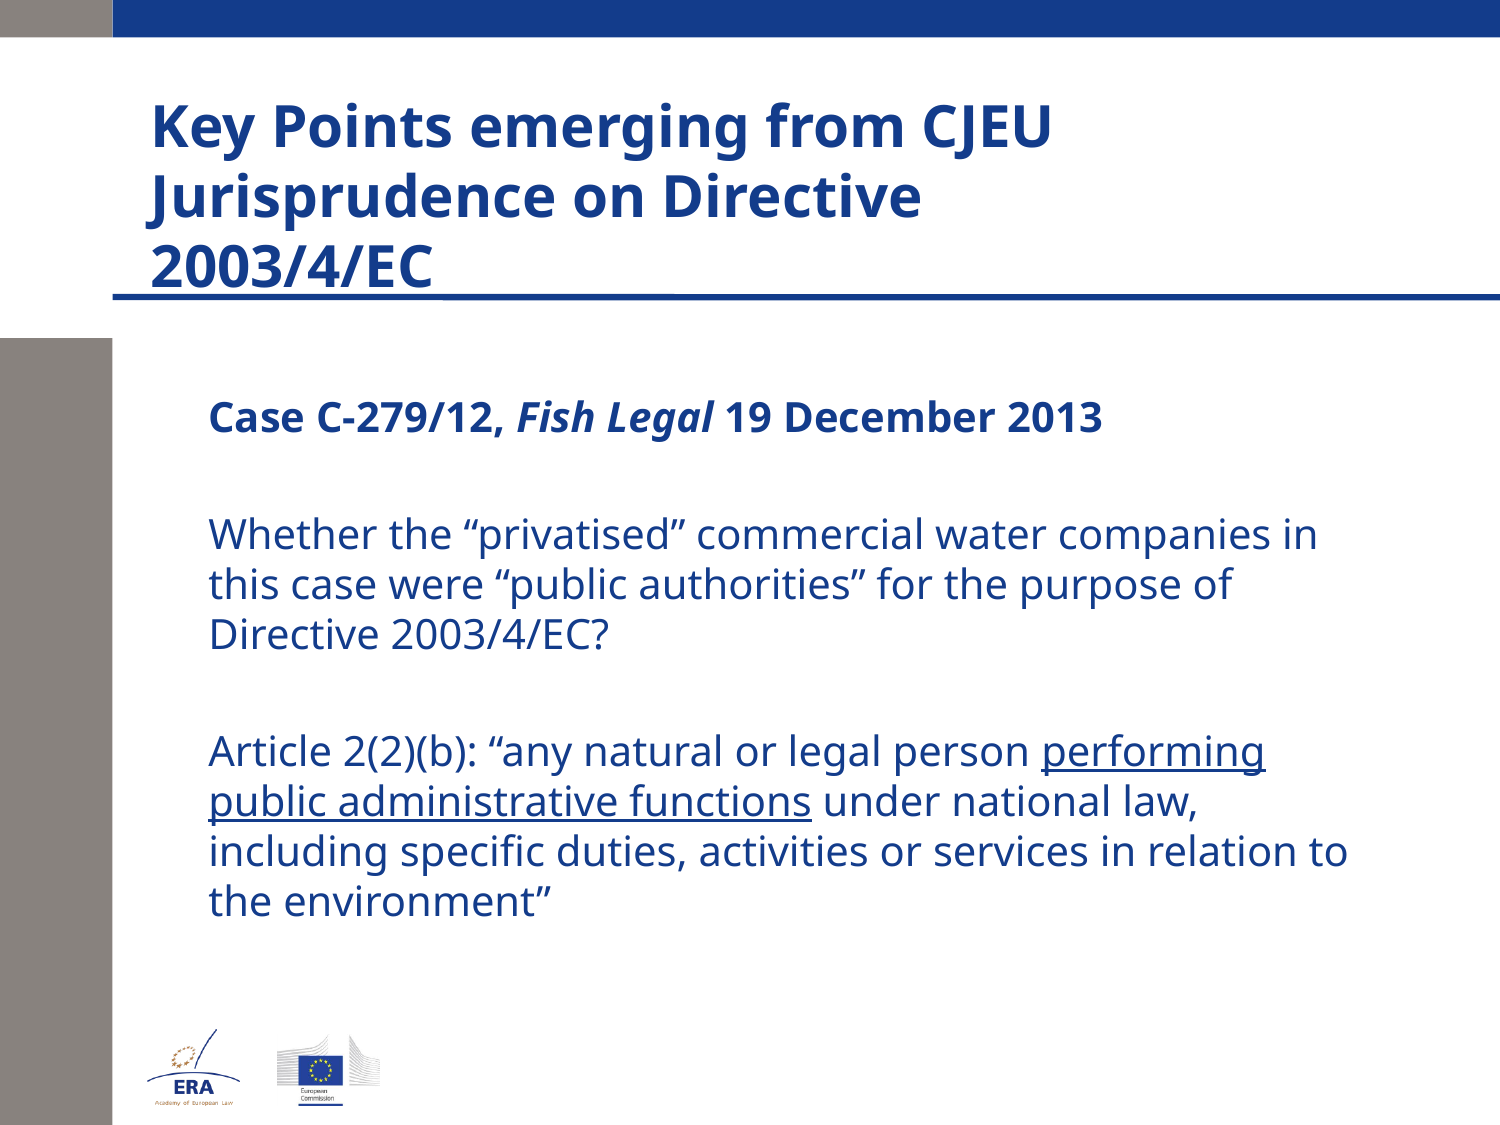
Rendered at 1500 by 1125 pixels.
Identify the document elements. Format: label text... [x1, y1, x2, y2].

picture [277, 1034, 380, 1106]
title Key Points emerging from CJEU Jurisprudence on Directive 2003/4/EC [135, 125, 1236, 264]
picture [147, 1029, 240, 1106]
list Case C-279/12, Fish Legal 19 December 2013 Whether the “privatised” commercial water companies in this case were “public authorities” for the purpose of Directive 2003/4/EC? Article 2(2)(b): “any natural or legal person performing public administrative functions under national law, including specific duties, activities or services in relation to the environment” [136, 324, 1388, 1001]
